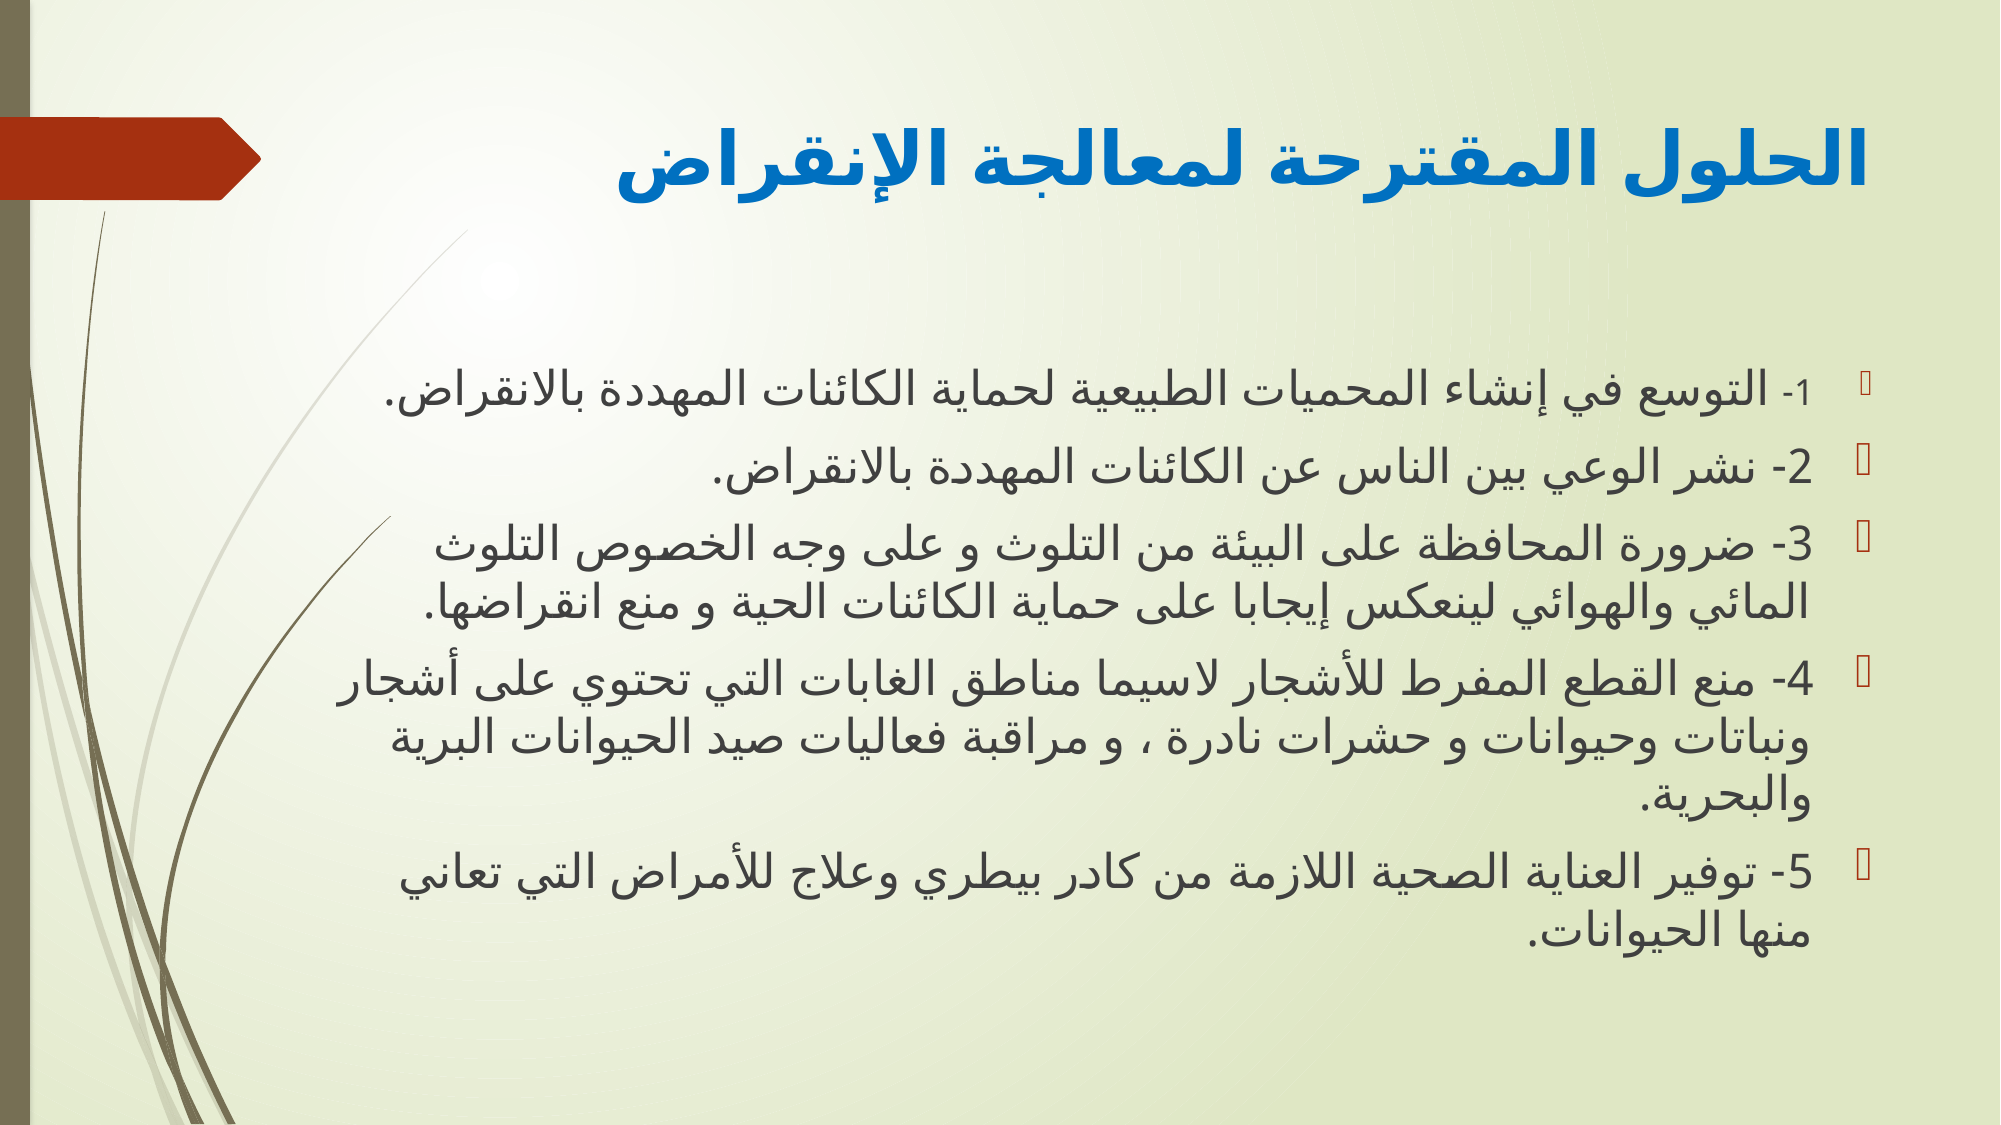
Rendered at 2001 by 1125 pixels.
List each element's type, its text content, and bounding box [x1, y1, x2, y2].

list 1- التوسع في إنشاء المحميات الطبيعية لحماية الكائنات المهددة بالانقراض. 2- نشر الوعي بين الناس عن الكائنات المهددة بالانقراض. 3- ضرورة المحافظة على البيئة من التلوث و على وجه الخصوص التلوث المائي والهوائي لينعكس إيجابا على حماية الكائنات الحية و منع انقراضها. 4- منع القطع المفرط للأشجار لاسيما مناطق الغابات التي تحتوي على أشجار ونباتات وحيوانات و حشرات نادرة ، و مراقبة فعاليات صيد الحيوانات البرية والبحرية. 5- توفير العناية الصحية اللازمة من كادر بيطري وعلاج للأمراض التي تعاني منھا الحيوانات. [313, 350, 1888, 970]
title الحلول المقترحة لمعالجة الإنقراض [425, 102, 1888, 313]
